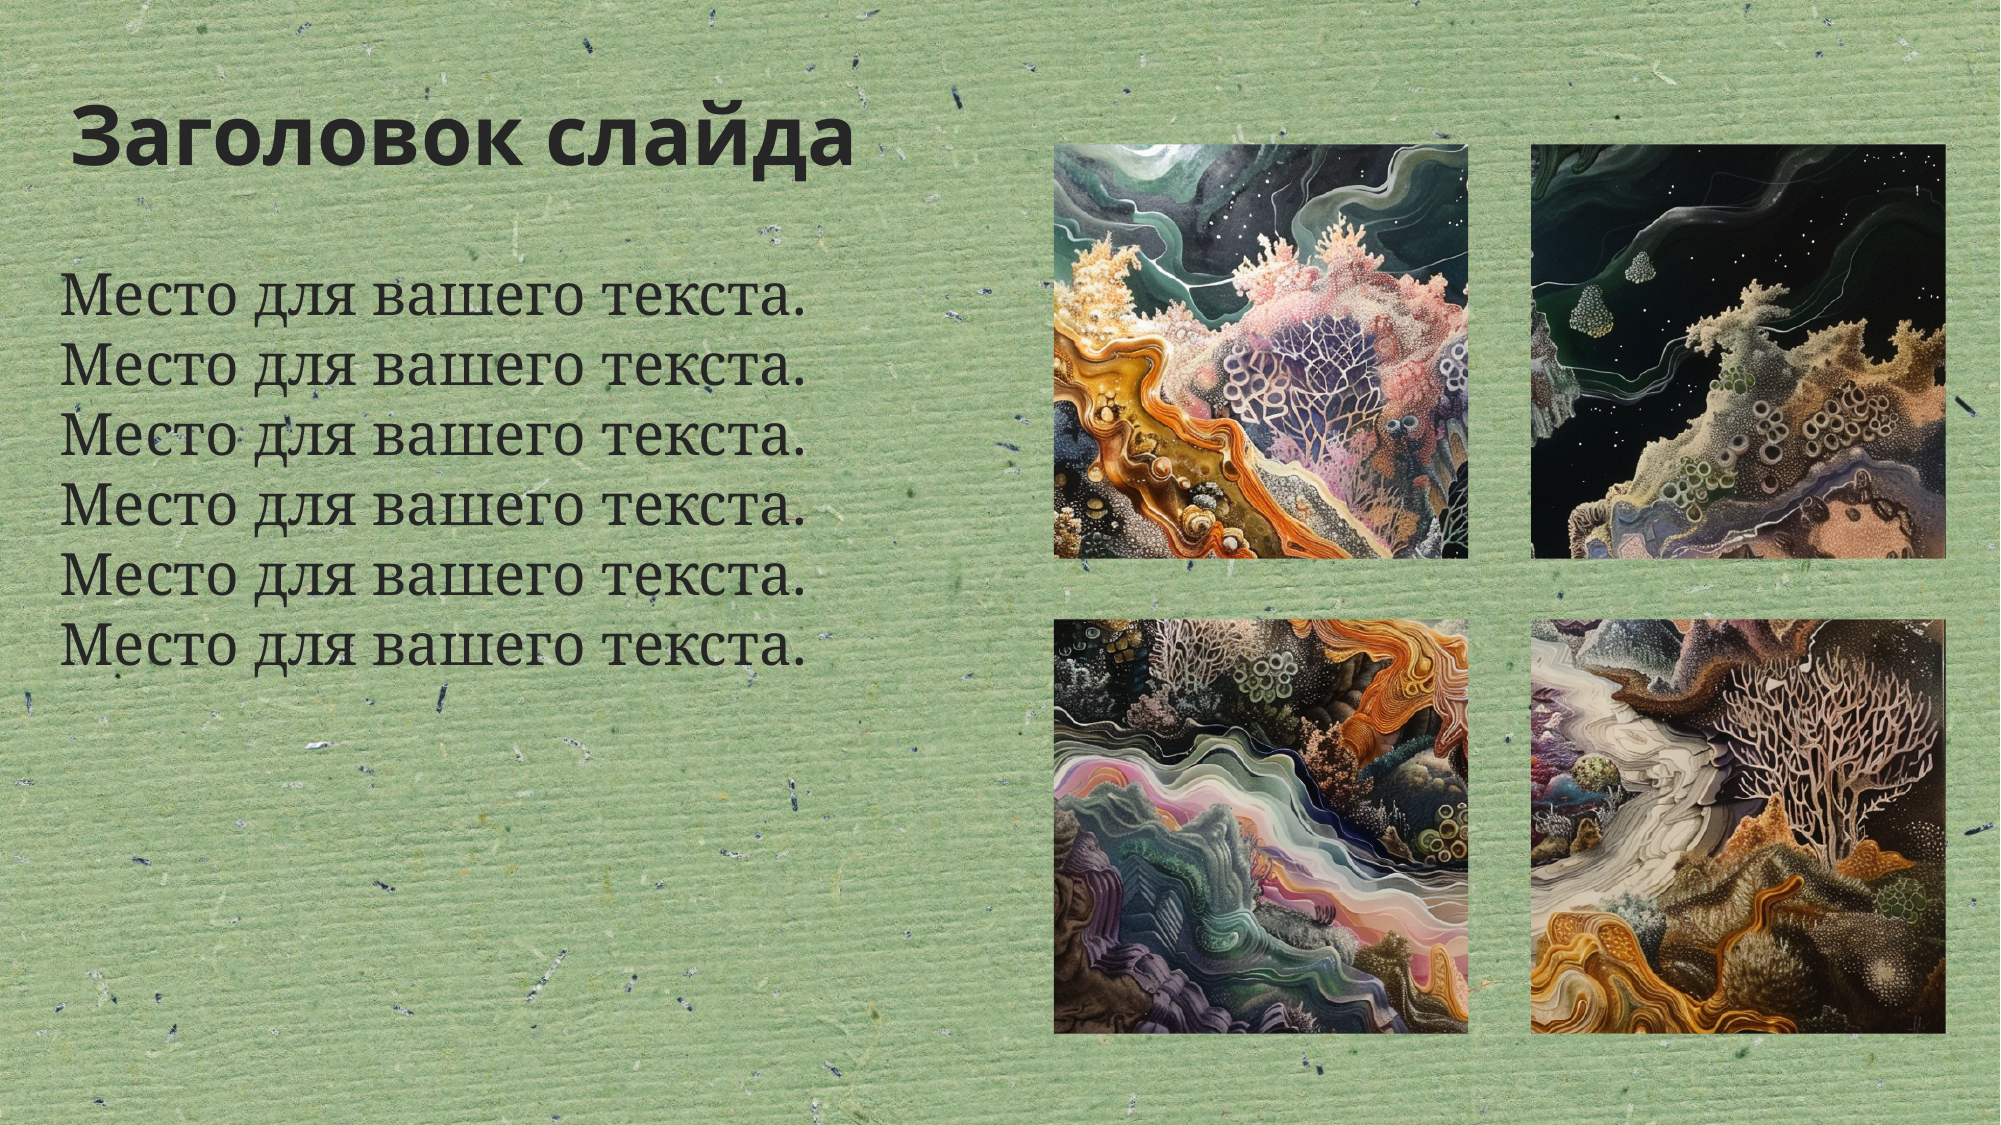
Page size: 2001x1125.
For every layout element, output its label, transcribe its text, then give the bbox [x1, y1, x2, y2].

picture [1053, 144, 1946, 1034]
text_box Место для вашего текста. Место для вашего текста. Место для вашего текста. Место для вашего текста. Место для вашего текста. Место для вашего текста. [44, 250, 959, 755]
text_box Заголовок слайда [54, 85, 959, 250]
